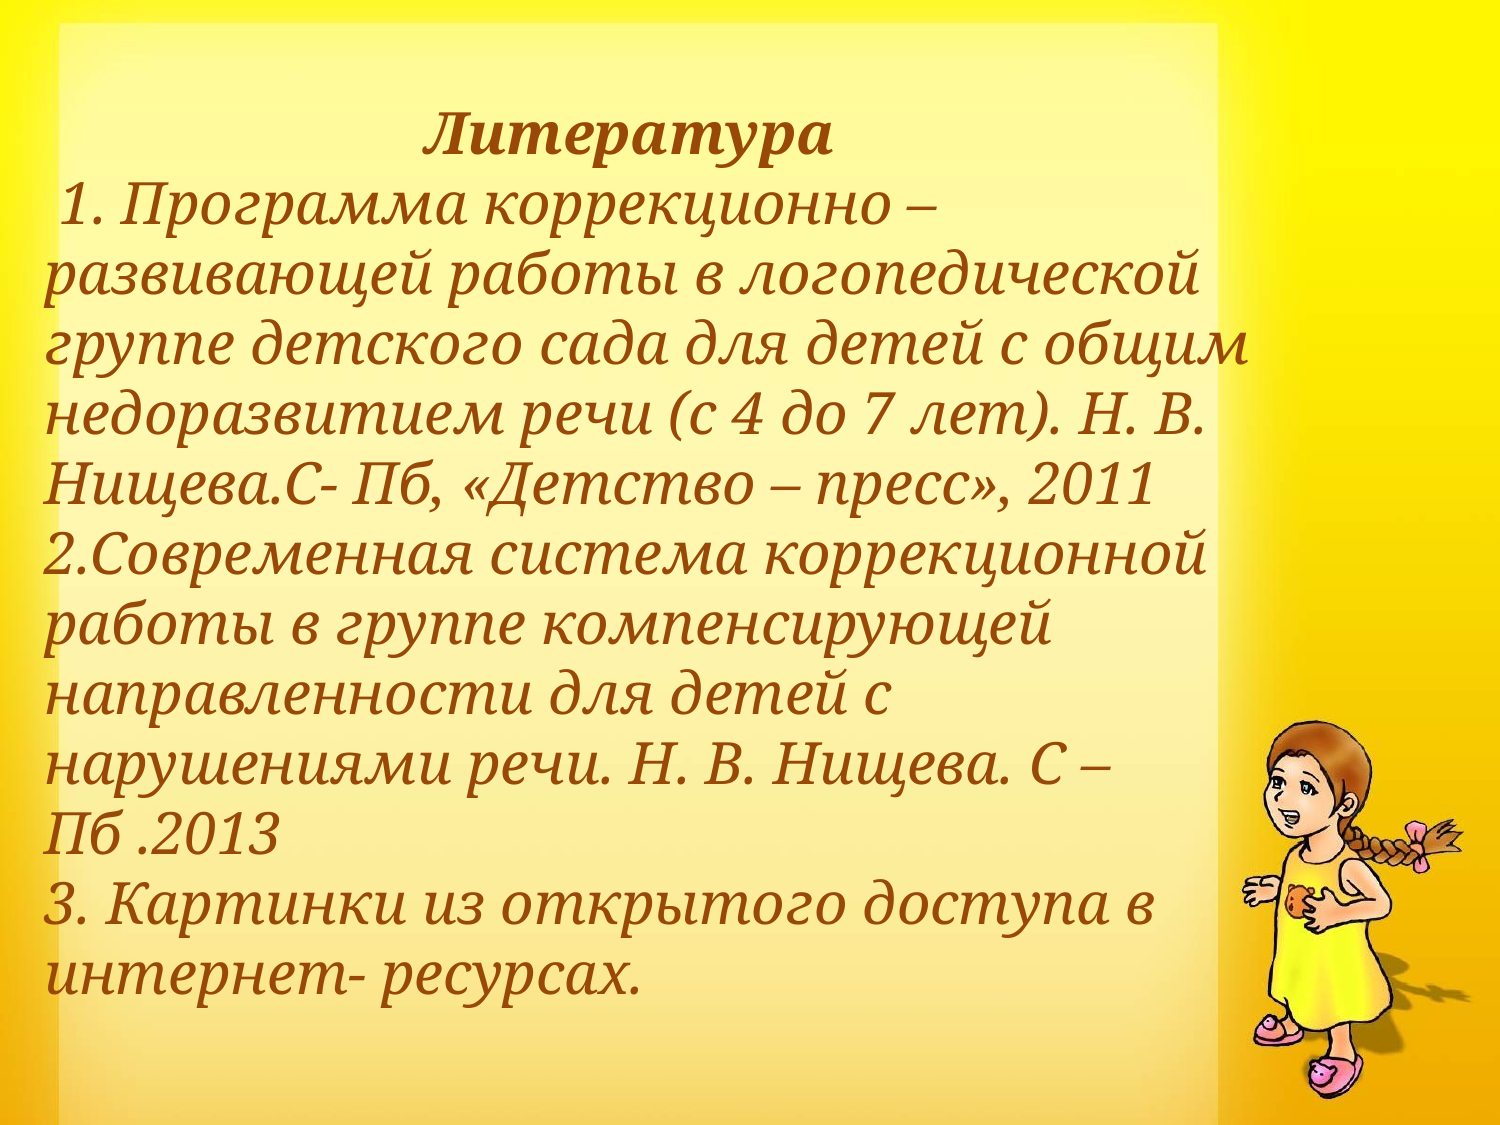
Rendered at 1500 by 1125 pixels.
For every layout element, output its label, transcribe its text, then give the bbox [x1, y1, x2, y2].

title Литература 1. Программа коррекционно – развивающей работы в логопедической группе детского сада для детей с общим недоразвитием речи (с 4 до 7 лет). Н. В. Нищева.С- Пб, «Детство – пресс», 2011 2.Современная система коррекционной работы в группе компенсирующей направленности для детей с нарушениями речи. Н. В. Нищева. С –Пб .2013 3. Картинки из открытого доступа в интернет- ресурсах. [29, 278, 1282, 894]
picture [0, 0, 1500, 1125]
